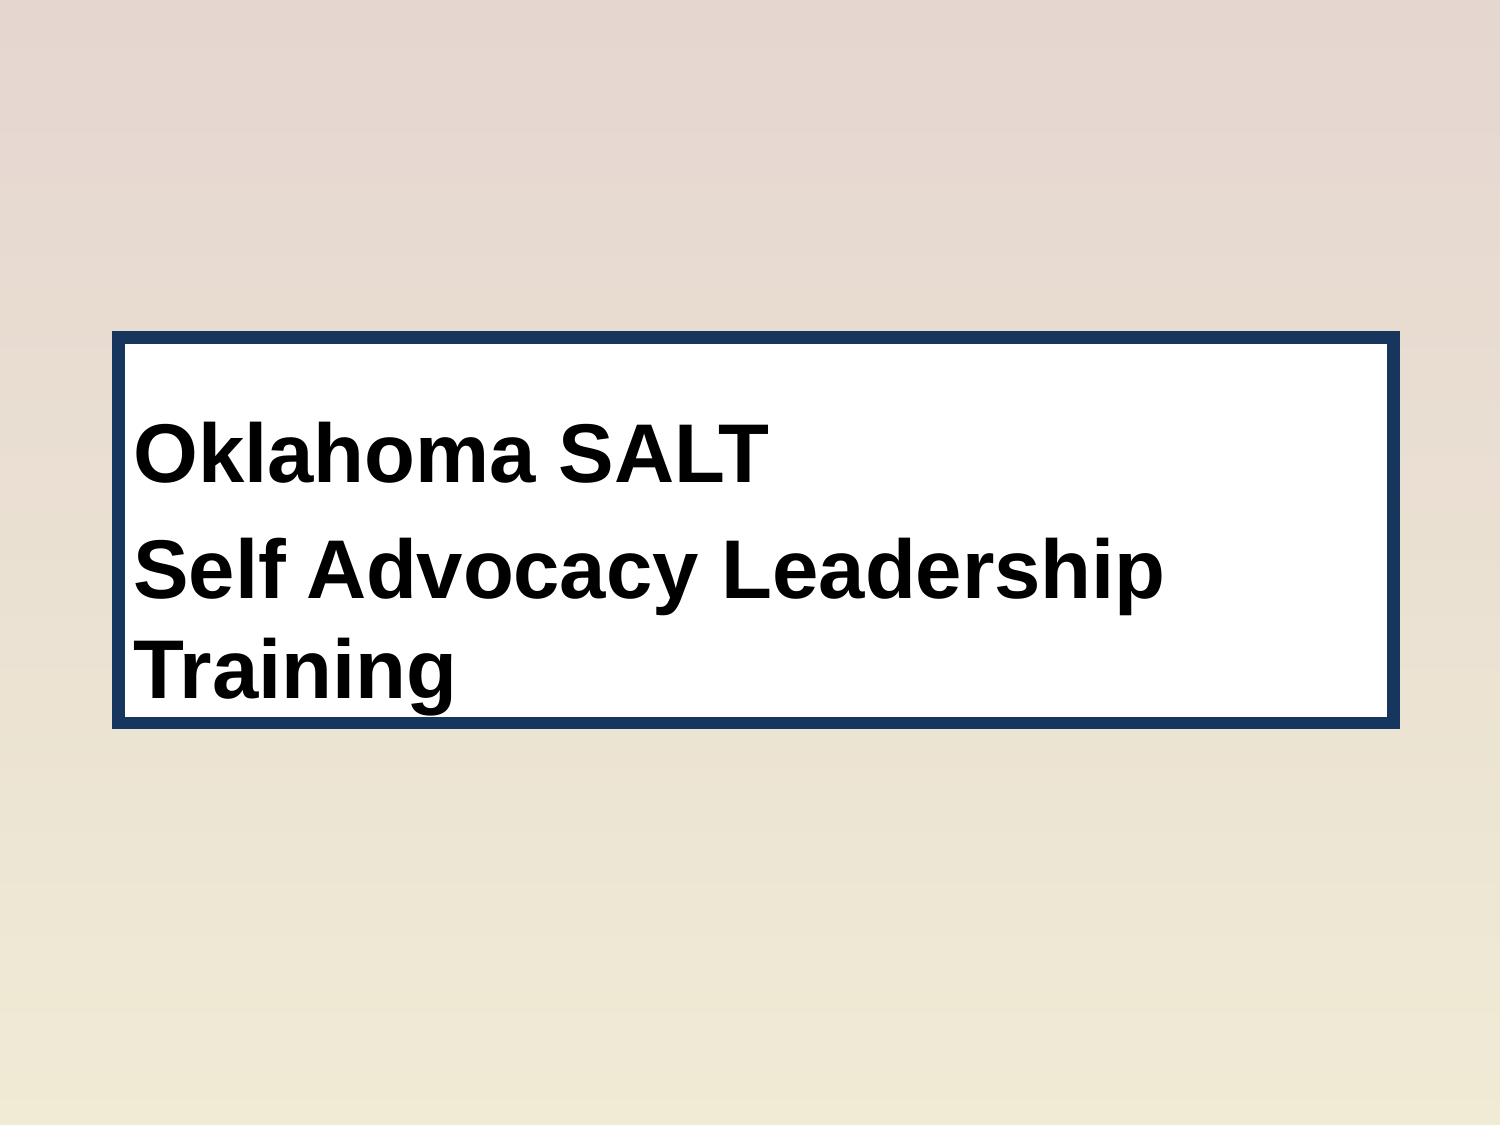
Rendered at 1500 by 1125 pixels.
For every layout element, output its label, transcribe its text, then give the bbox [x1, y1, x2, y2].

list Oklahoma SALT Self Advocacy Leadership Training [112, 331, 1400, 729]
